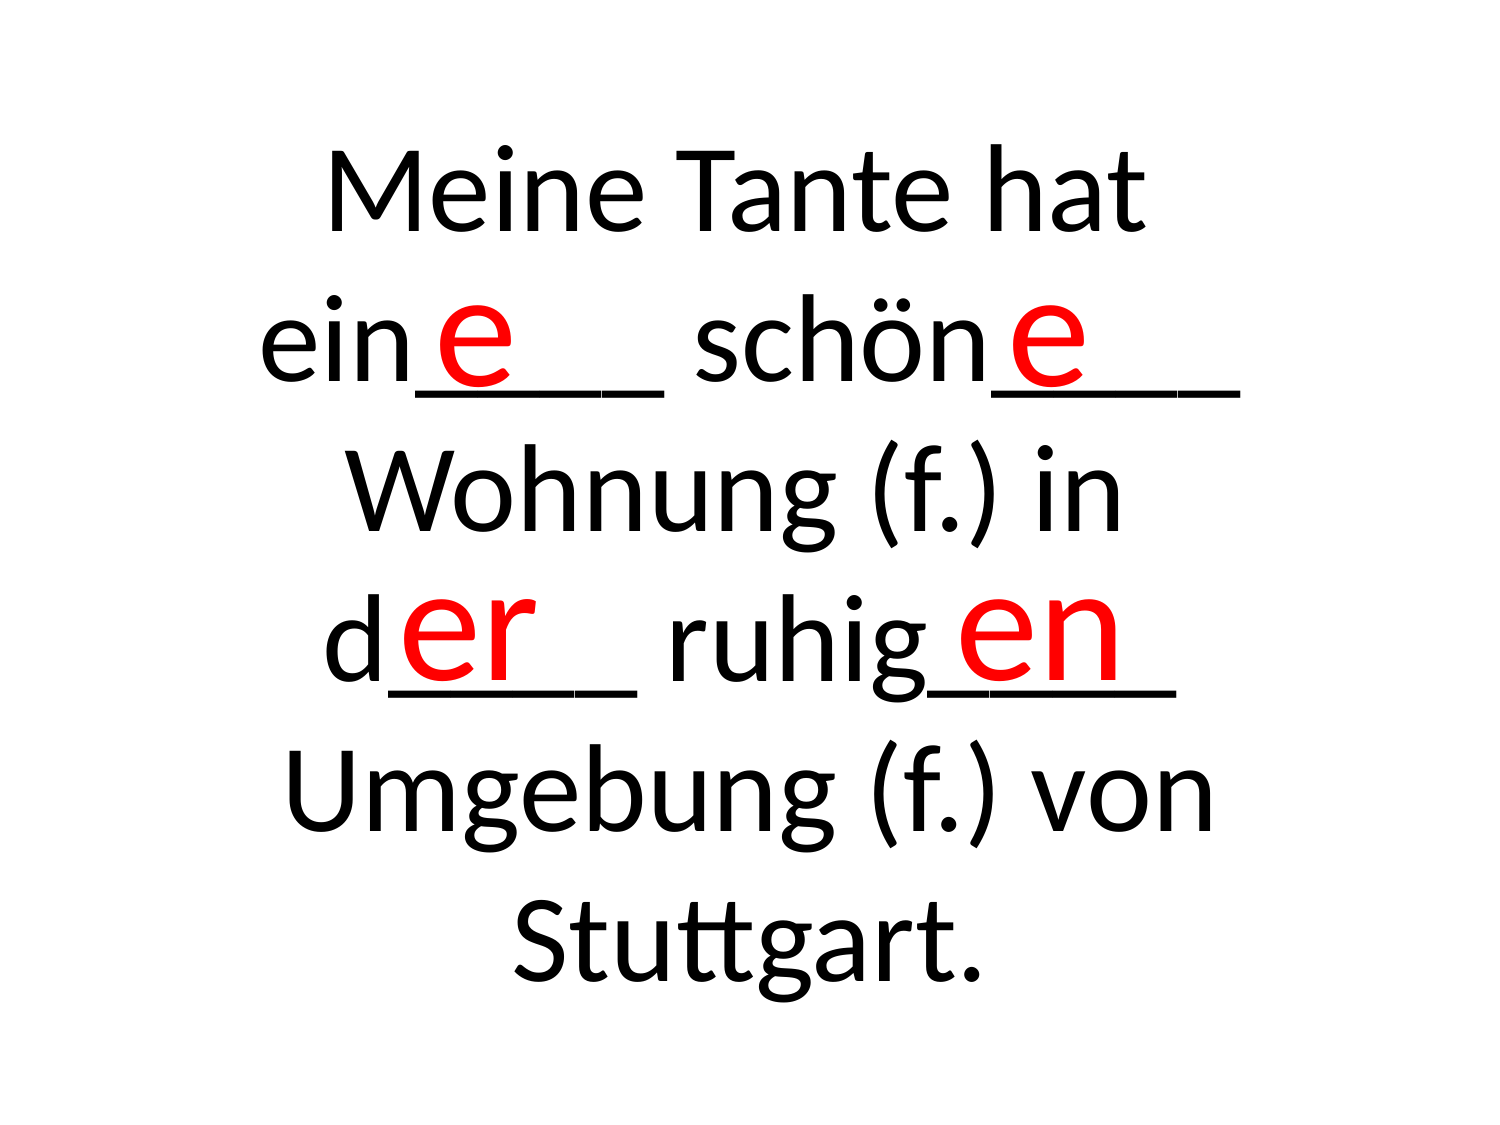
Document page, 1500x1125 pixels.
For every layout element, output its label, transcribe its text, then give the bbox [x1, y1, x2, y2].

title Meine Tante hat ein____ schön____ Wohnung (f.) in d____ ruhig____ Umgebung (f.) von Stuttgart. [24, 62, 1475, 1050]
subtitle e e [337, 212, 1188, 400]
text_box er en [337, 506, 1188, 695]
